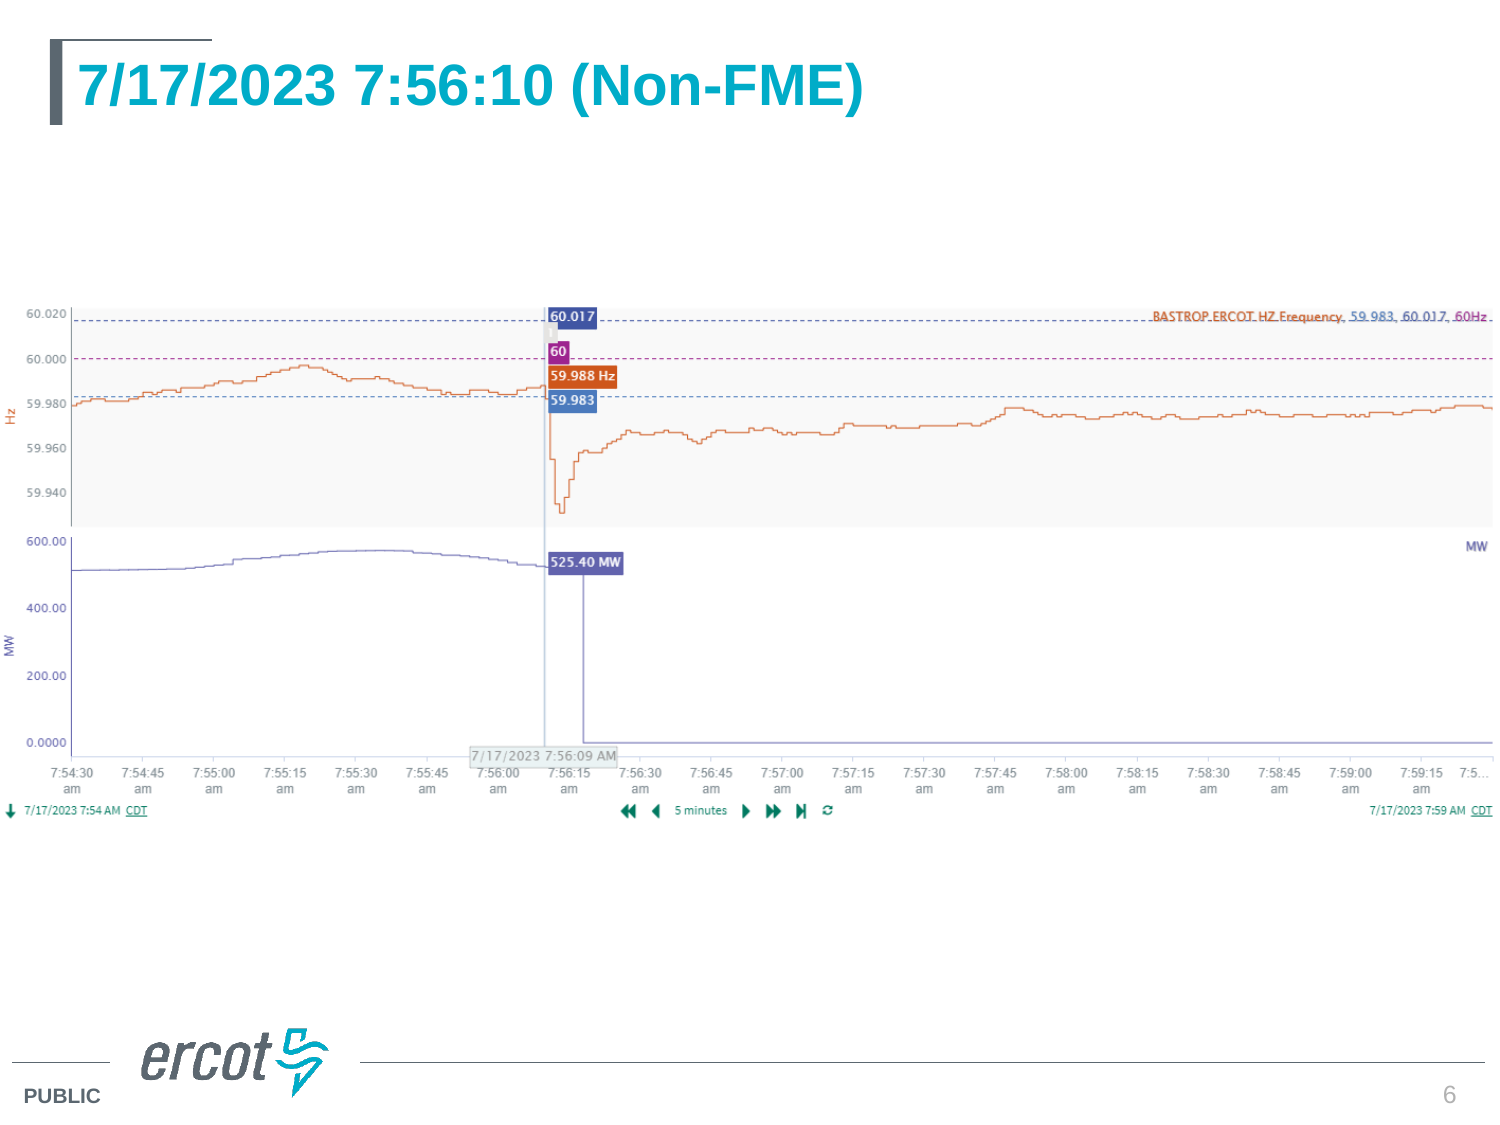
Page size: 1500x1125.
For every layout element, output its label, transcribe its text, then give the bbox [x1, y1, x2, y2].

picture [0, 301, 1500, 824]
picture [137, 1024, 332, 1100]
slide_number 6 [1412, 1076, 1488, 1112]
title 7/17/2023 7:56:10 (Non-FME) [62, 39, 1450, 125]
